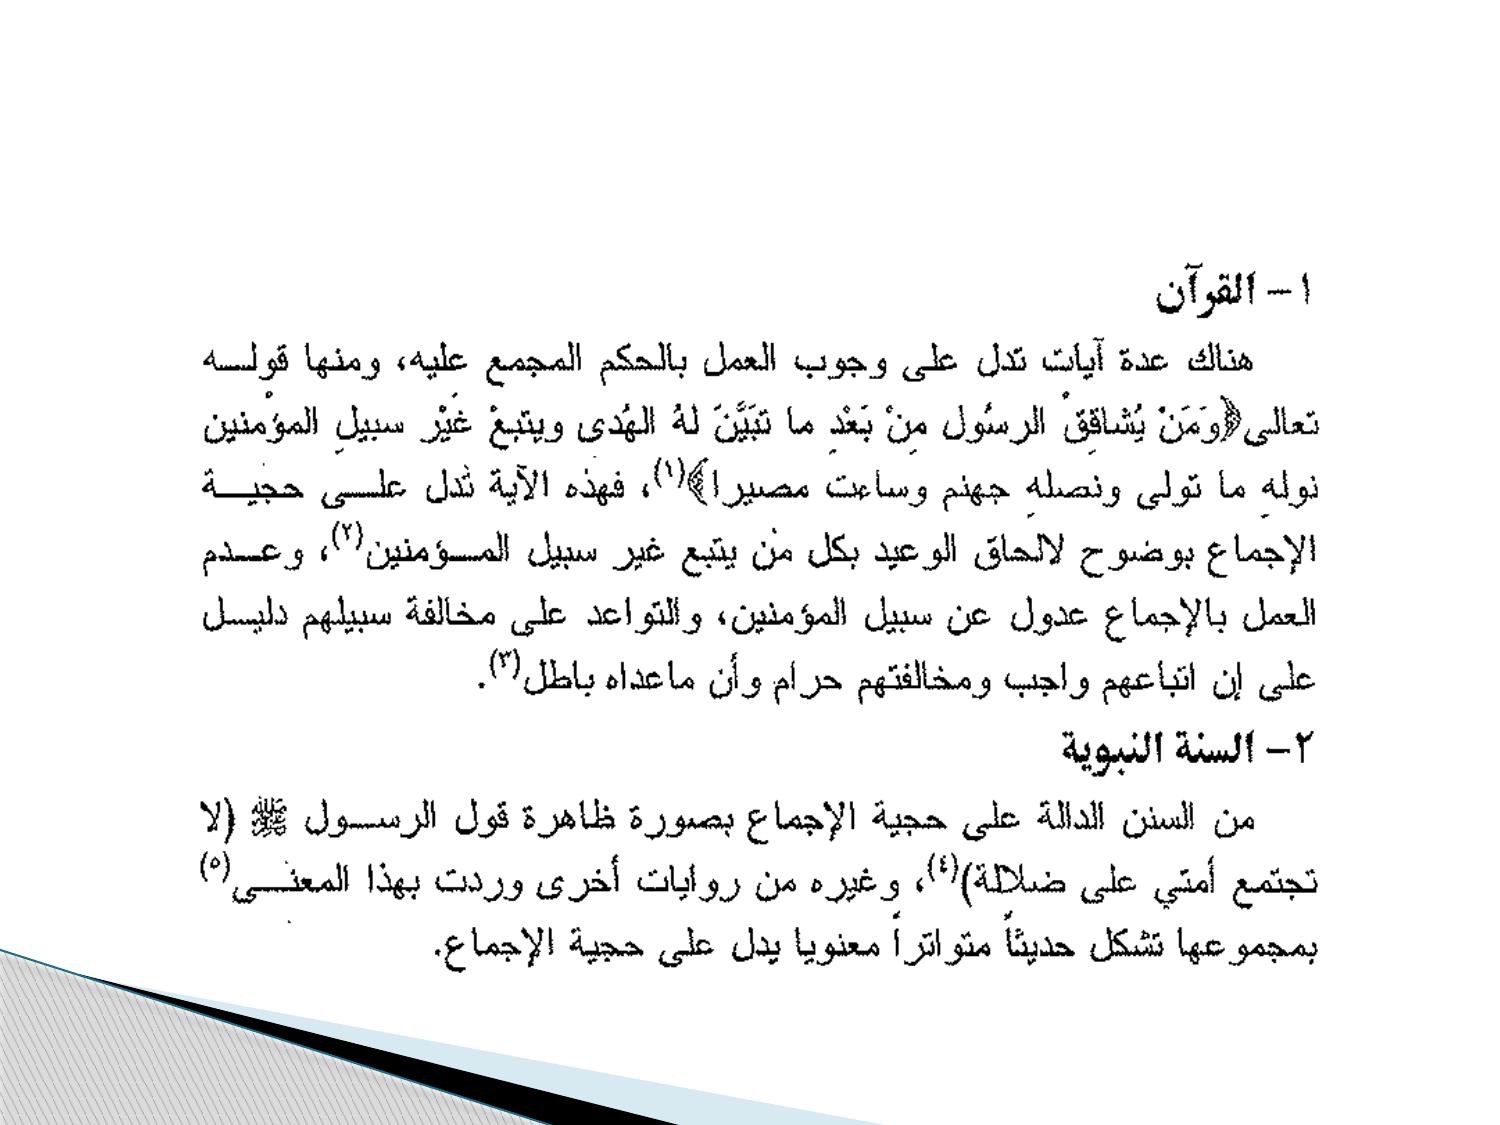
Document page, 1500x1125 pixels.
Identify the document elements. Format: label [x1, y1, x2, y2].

list [154, 245, 1346, 983]
